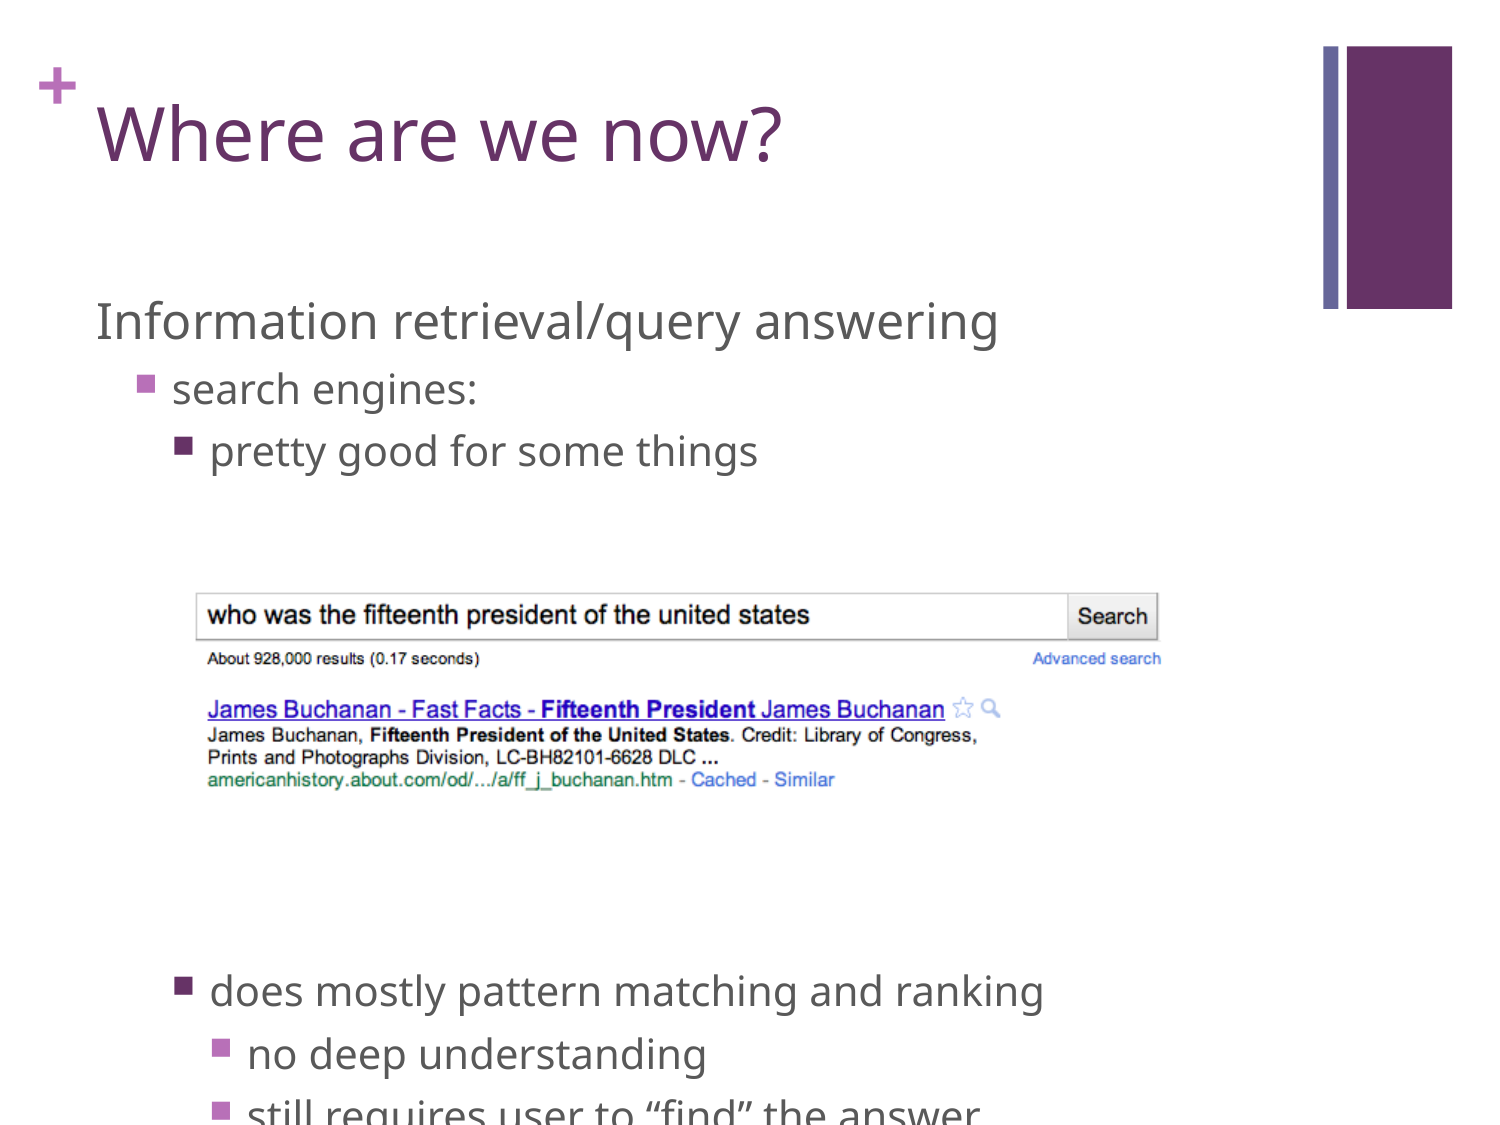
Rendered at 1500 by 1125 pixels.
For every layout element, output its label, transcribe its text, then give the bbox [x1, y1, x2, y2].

picture [186, 580, 1177, 795]
list Information retrieval/query answering search engines: pretty good for some things does mostly pattern matching and ranking no deep understanding still requires user to “find” the answer [81, 282, 1322, 963]
title Where are we now? [81, 79, 1322, 263]
